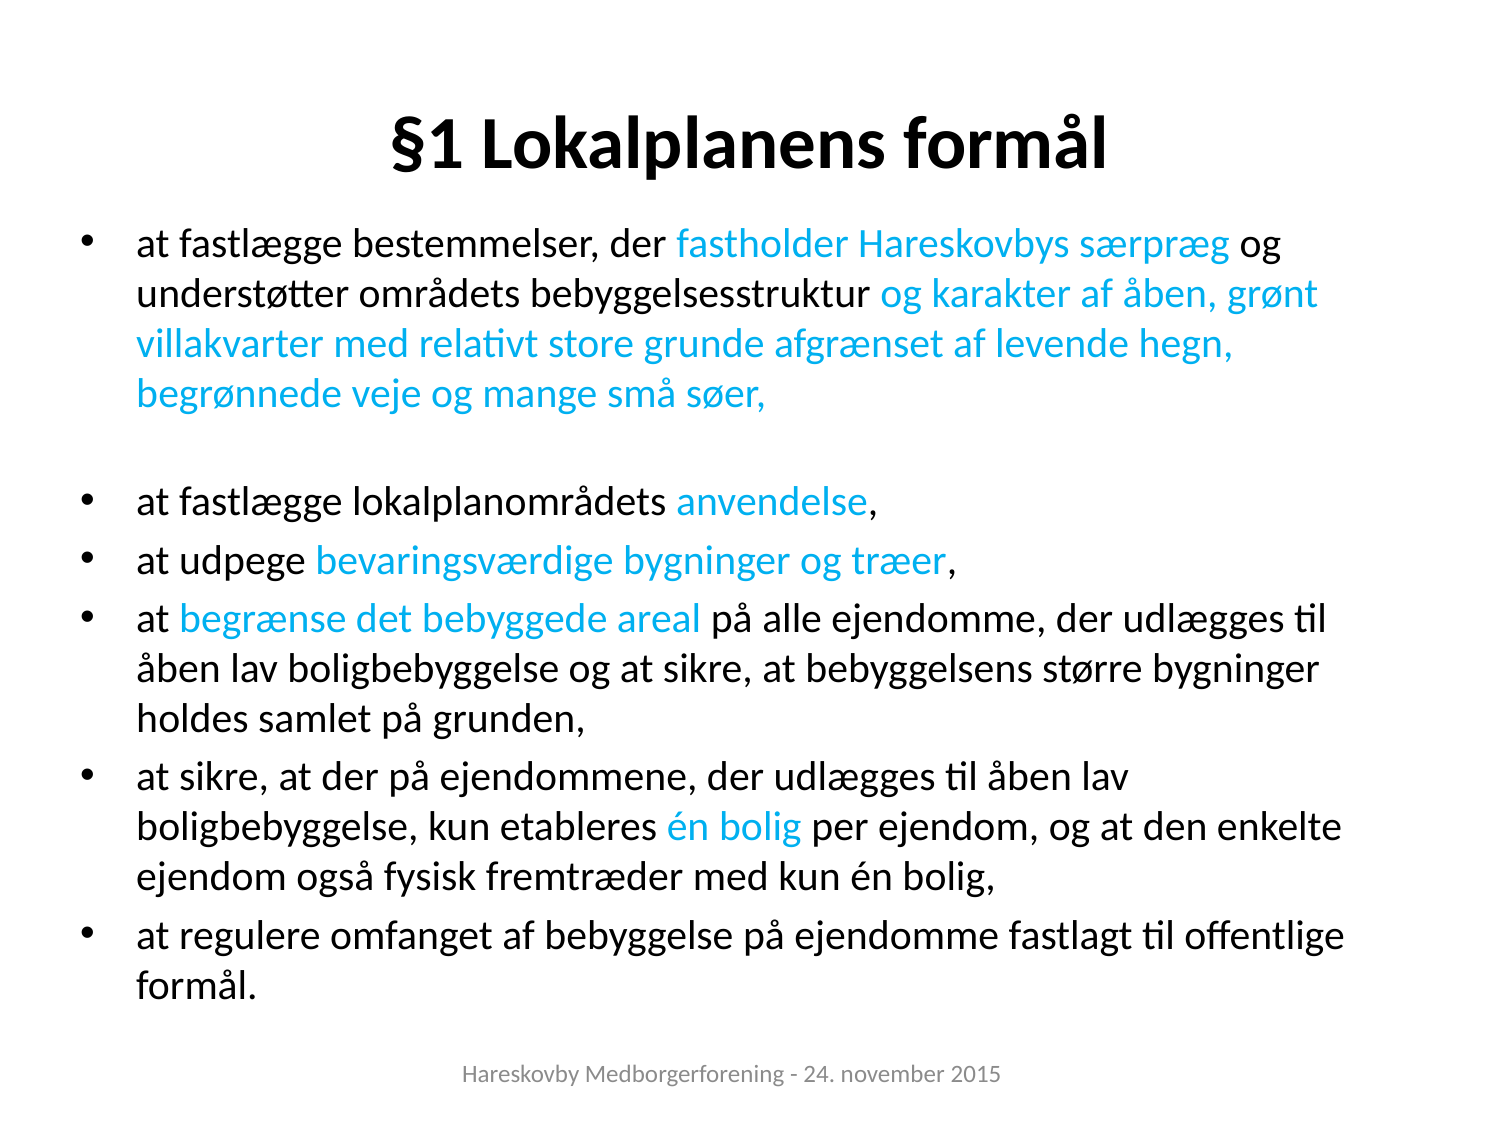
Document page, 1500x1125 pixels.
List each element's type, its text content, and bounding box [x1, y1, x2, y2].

title §1 Lokalplanens formål [75, 45, 1425, 208]
footer Hareskovby Medborgerforening - 24. november 2015 [336, 1042, 1128, 1103]
list at fastlægge bestemmelser, der fastholder Hareskovbys særpræg og understøtter områdets bebyggelsesstruktur og karakter af åben, grønt villakvarter med relativt store grunde afgrænset af levende hegn, begrønnede veje og mange små søer, at fastlægge lokalplanområdets anvendelse, at udpege bevaringsværdige bygninger og træer, at begrænse det bebyggede areal på alle ejendomme, der udlægges til åben lav boligbebyggelse og at sikre, at bebyggelsens større bygninger holdes samlet på grunden, at sikre, at der på ejendommene, der udlægges til åben lav boligbebyggelse, kun etableres én bolig per ejendom, og at den enkelte ejendom også fysisk fremtræder med kun én bolig, at regulere omfanget af bebyggelse på ejendomme fastlagt til offentlige formål. [64, 208, 1436, 1083]
